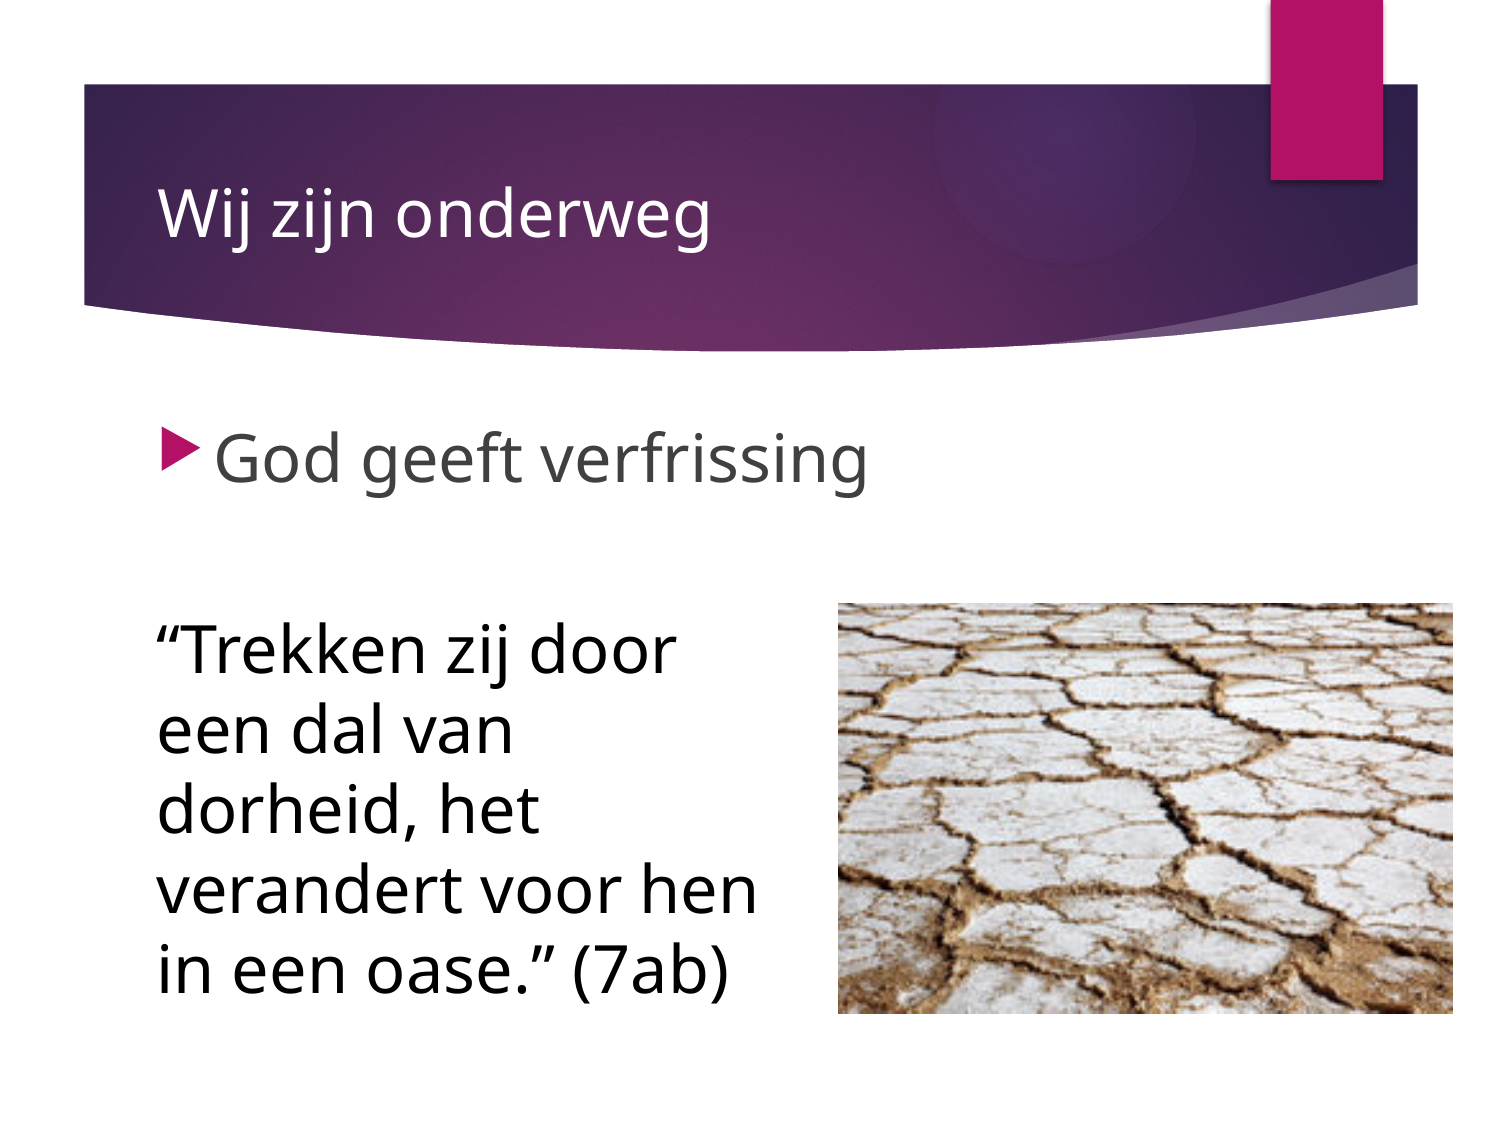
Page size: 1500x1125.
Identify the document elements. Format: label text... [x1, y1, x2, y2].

list God geeft verfrissing [141, 408, 1183, 525]
text_box “Trekken zij door een dal van dorheid, het verandert voor hen in een oase.” (7ab) [141, 599, 808, 1014]
title Wij zijn onderweg [142, 152, 1183, 269]
picture [837, 603, 1453, 1014]
